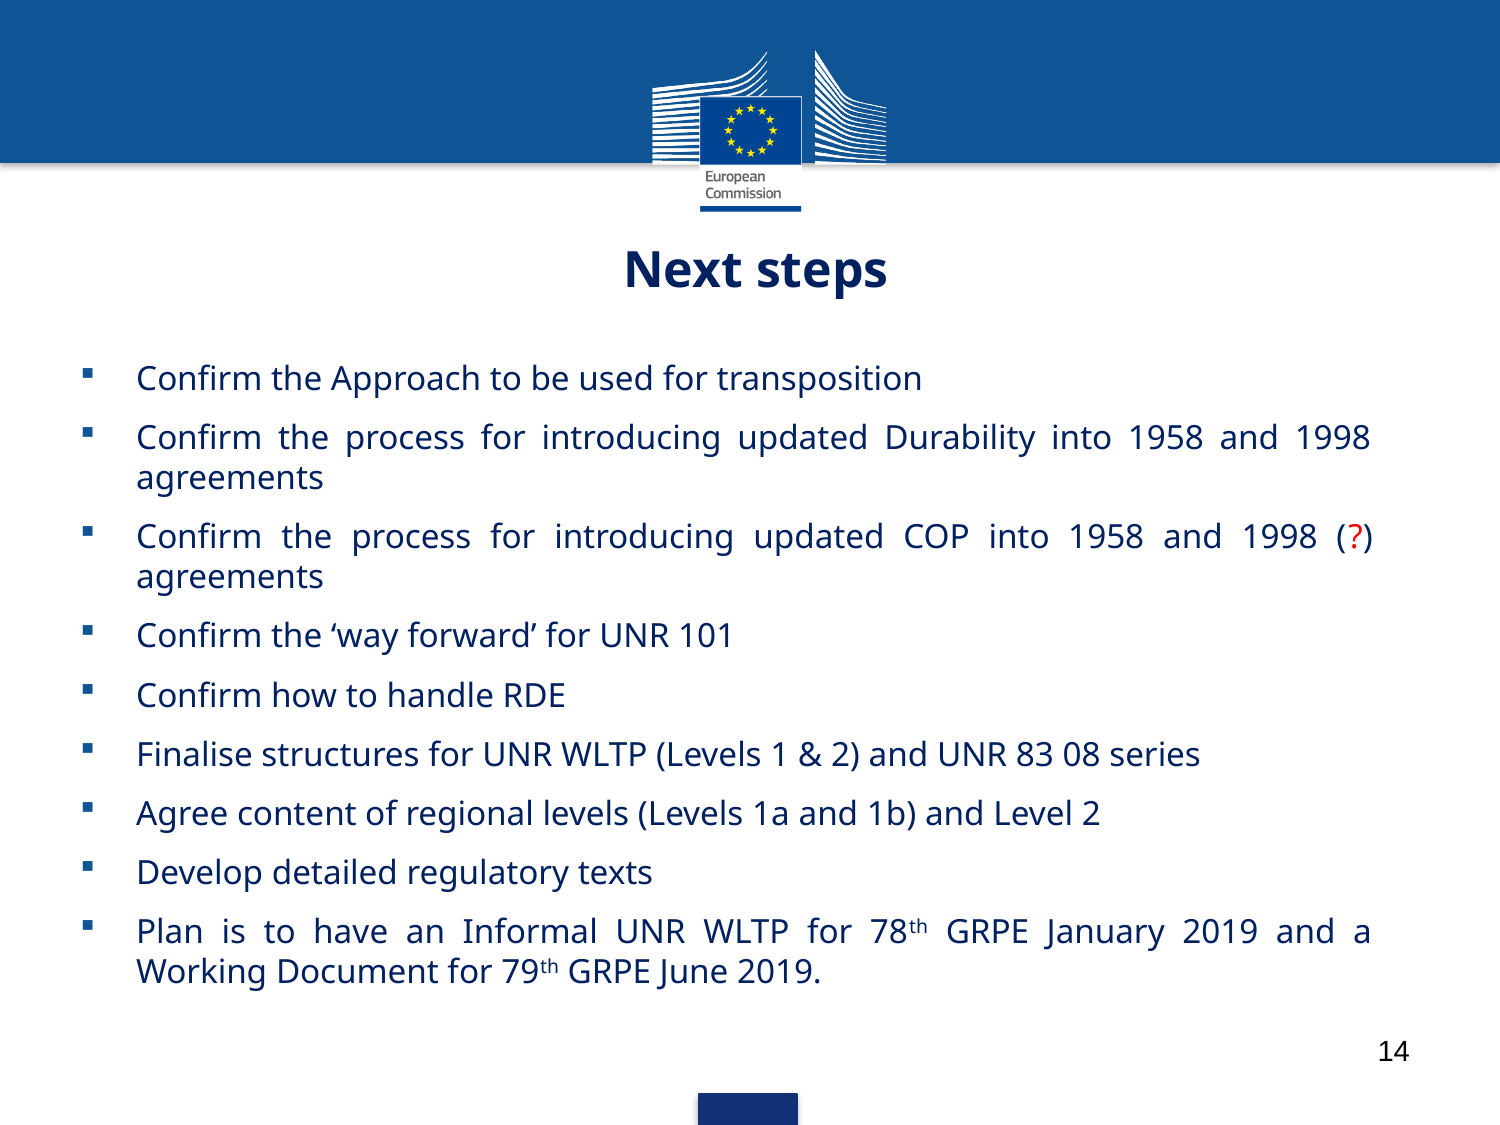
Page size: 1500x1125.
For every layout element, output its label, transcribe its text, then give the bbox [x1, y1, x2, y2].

title Next steps [41, 219, 1471, 315]
slide_number 14 [1074, 1024, 1426, 1103]
list Confirm the Approach to be used for transposition Confirm the process for introducing updated Durability into 1958 and 1998 agreements Confirm the process for introducing updated COP into 1958 and 1998 (?) agreements Confirm the ‘way forward’ for UNR 101 Confirm how to handle RDE Finalise structures for UNR WLTP (Levels 1 & 2) and UNR 83 08 series Agree content of regional levels (Levels 1a and 1b) and Level 2 Develop detailed regulatory texts Plan is to have an Informal UNR WLTP for 78th GRPE January 2019 and a Working Document for 79th GRPE June 2019. [64, 349, 1388, 1071]
